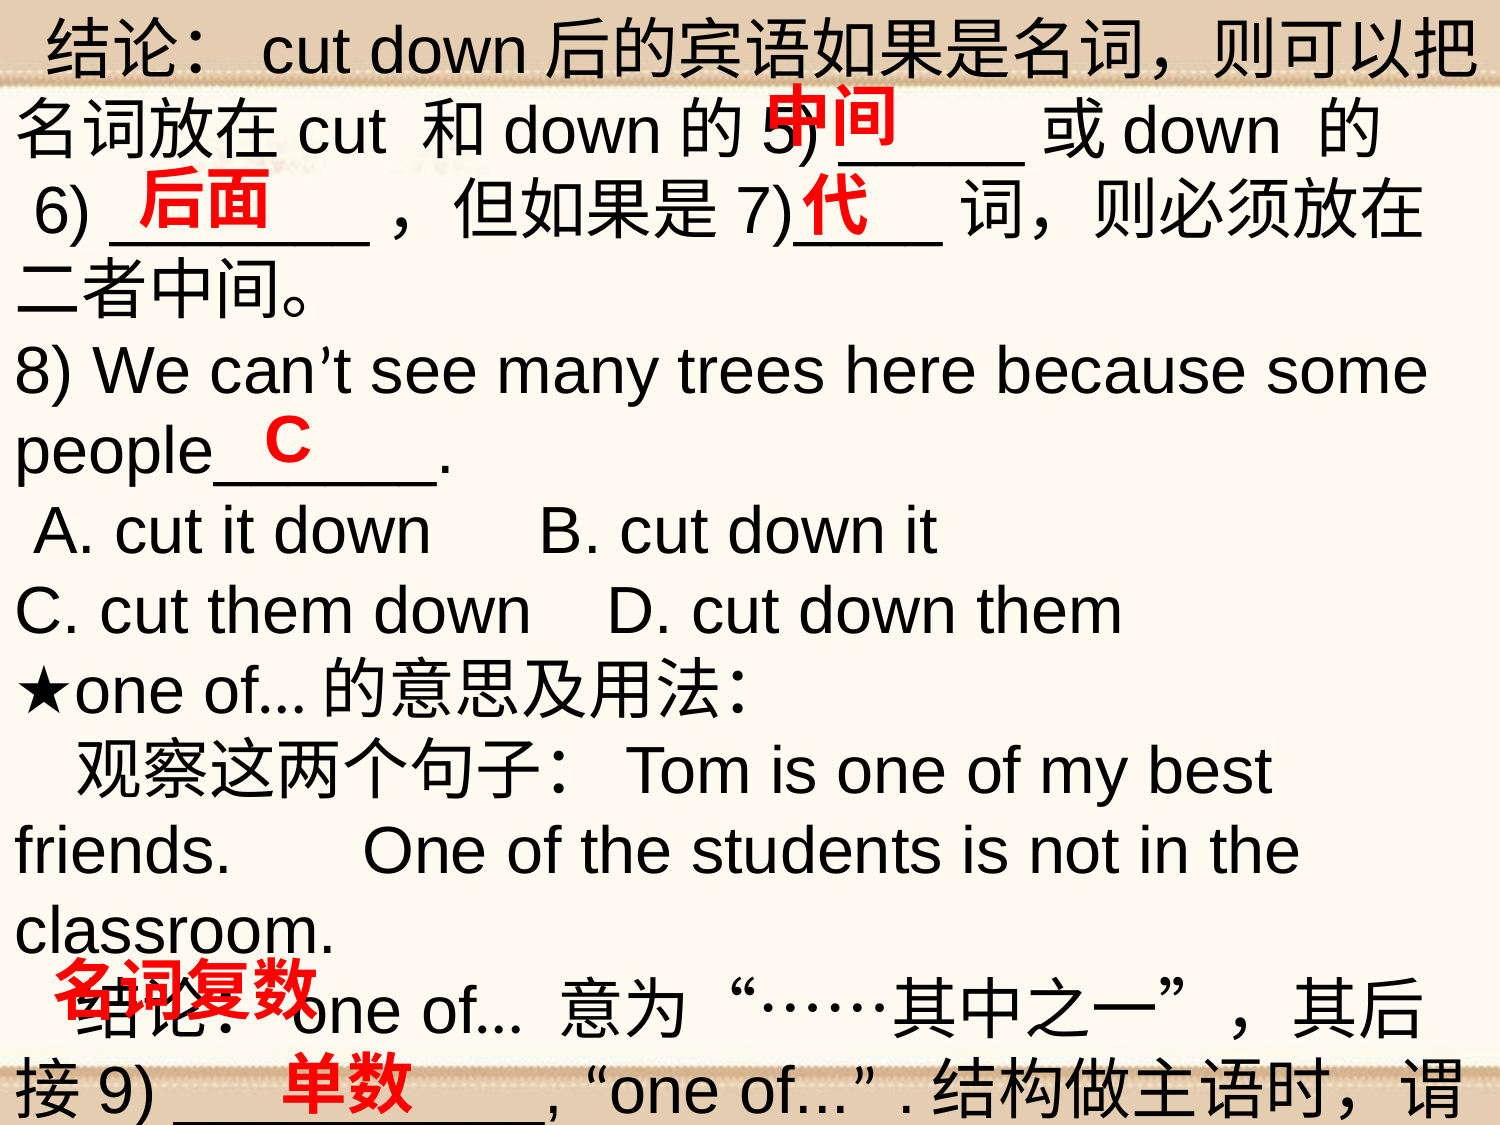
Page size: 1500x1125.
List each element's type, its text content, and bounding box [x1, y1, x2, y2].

text_box 名词复数 [37, 940, 375, 1036]
text_box 单数 [265, 1034, 604, 1125]
text_box 中间 [750, 66, 963, 161]
text_box 结论：cut down后的宾语如果是名词，则可以把名词放在cut 和down的5) _____或down 的 6) _______，但如果是7)____词，则必须放在二者中间。 8) We can’t see many trees here because some people______. A. cut it down B. cut down it C. cut them down D. cut down them ★one of…的意思及用法： 观察这两个句子：Tom is one of my best friends. One of the students is not in the classroom. 结论：one of… 意为“……其中之一”，其后接9) __________, “one of...” .结构做主语时，谓语动词 用__________(单数/复数）。 [0, 0, 1500, 1125]
text_box C [249, 388, 367, 484]
text_box 代 [787, 155, 1022, 251]
text_box 后面 [123, 148, 357, 244]
